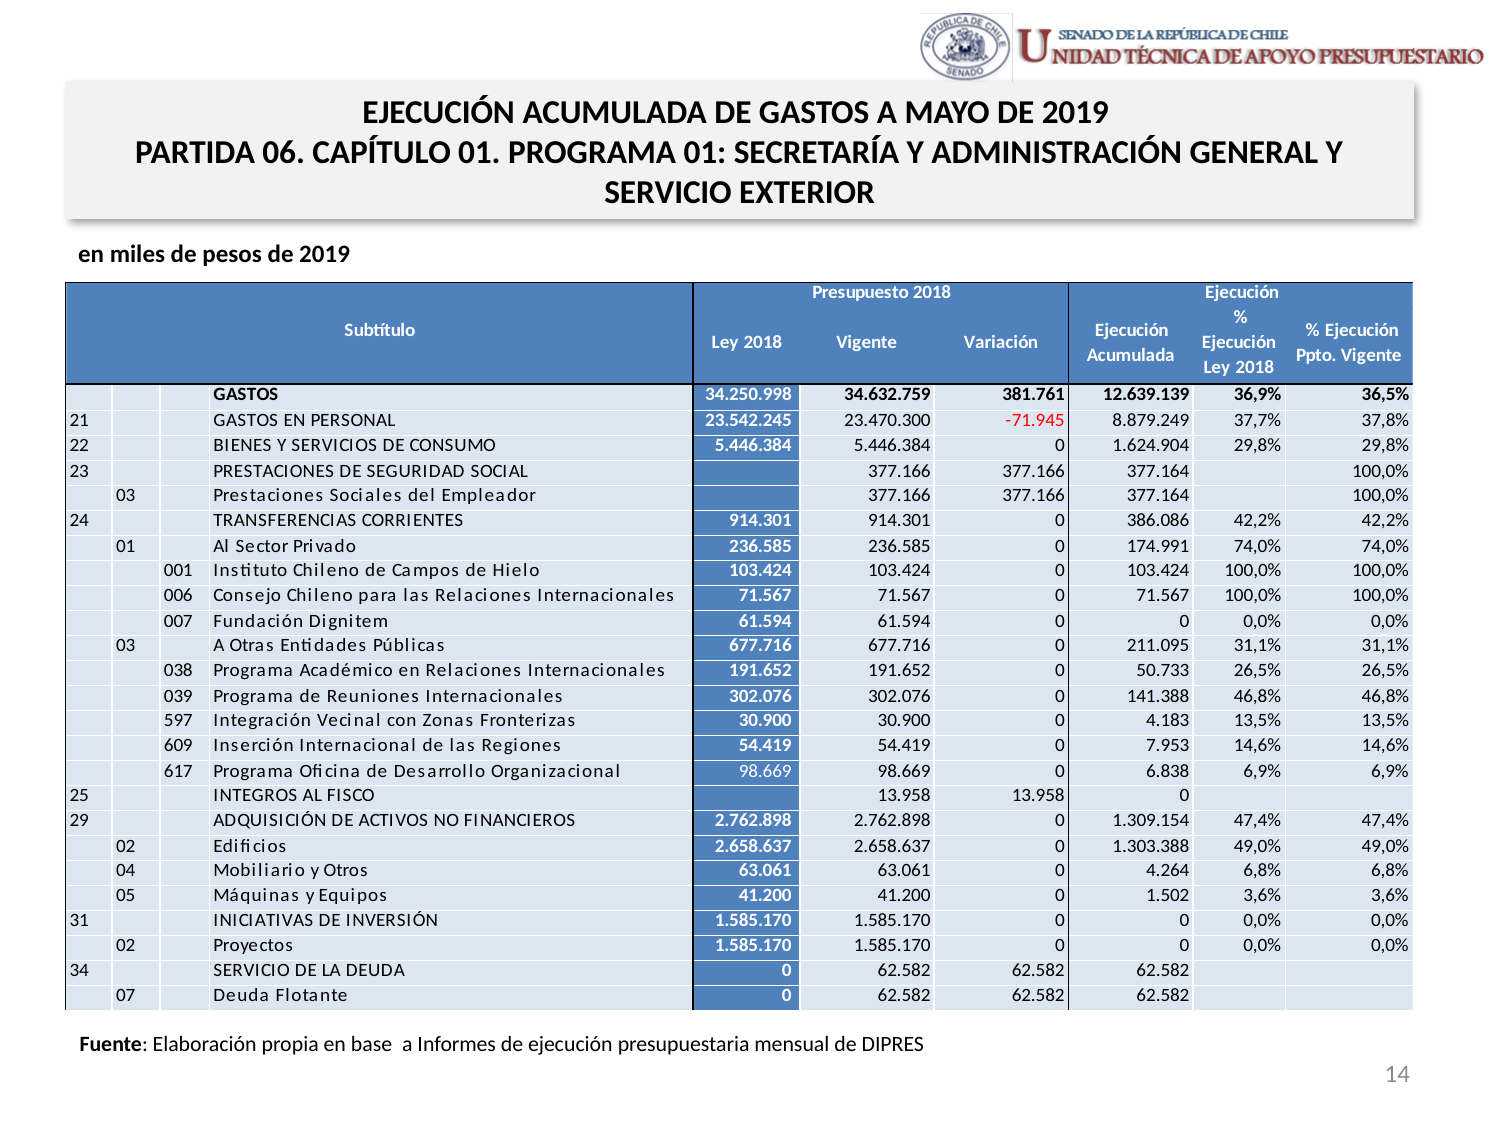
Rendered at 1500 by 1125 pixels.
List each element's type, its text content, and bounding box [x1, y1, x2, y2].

slide_number 14 [1074, 1042, 1425, 1103]
text_box EJECUCIÓN ACUMULADA DE GASTOS A MAYO DE 2019 PARTIDA 06. CAPÍTULO 01. PROGRAMA 01: SECRETARÍA Y ADMINISTRACIÓN GENERAL Y SERVICIO EXTERIOR [66, 82, 1414, 219]
picture [920, 2, 1499, 116]
footer Fuente: Elaboración propia en base a Informes de ejecución presupuestaria mensual de DIPRES [64, 1022, 1444, 1083]
text_box en miles de pesos de 2019 [63, 229, 1414, 268]
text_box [64, 281, 1415, 1012]
